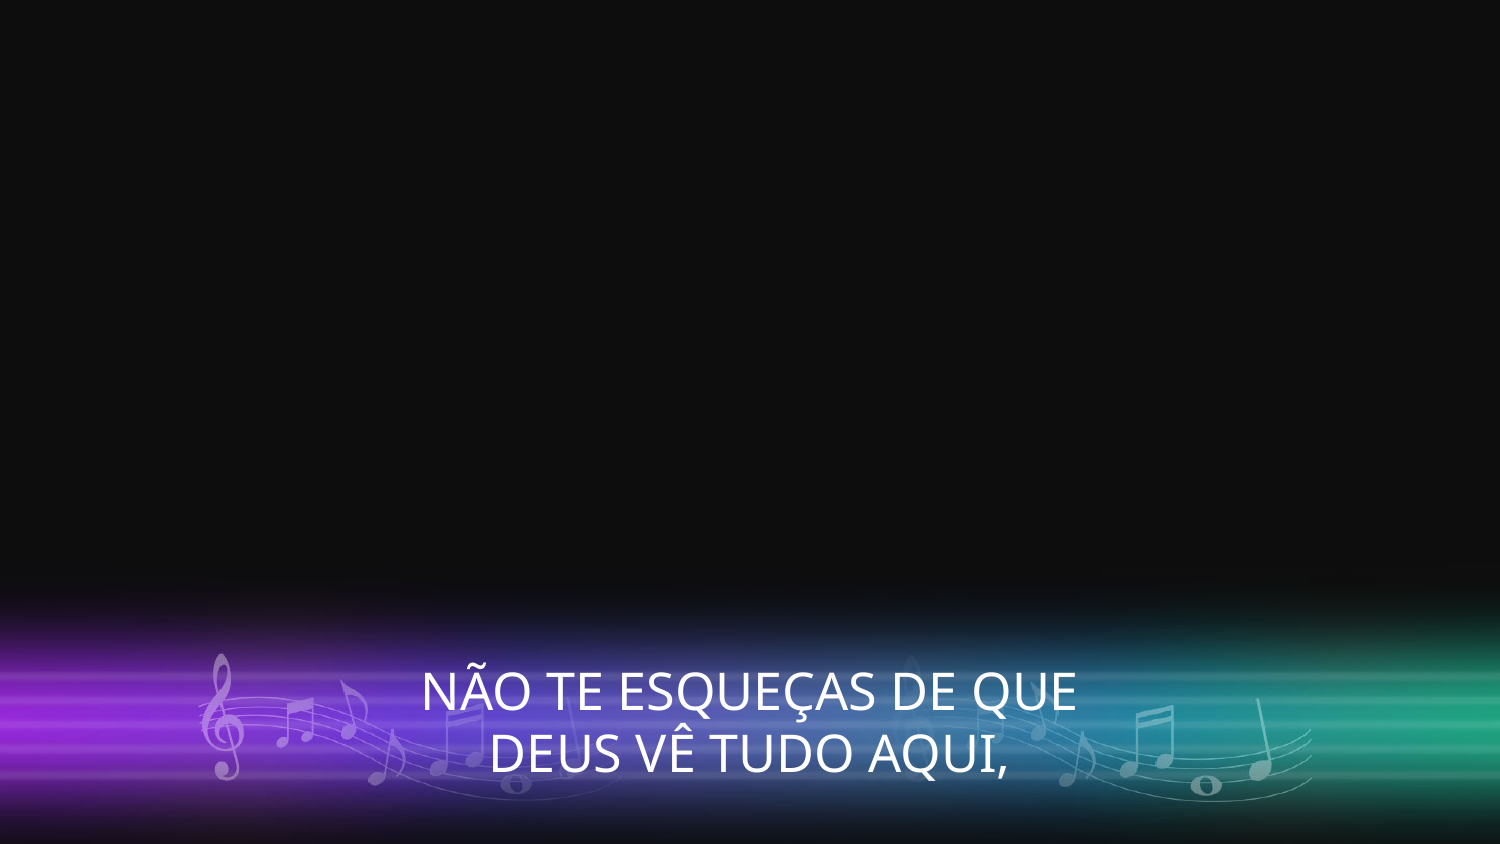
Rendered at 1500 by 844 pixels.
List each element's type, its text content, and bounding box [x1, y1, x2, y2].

text_box NÃO TE ESQUEÇAS DE QUE DEUS VÊ TUDO AQUI, [312, 651, 1187, 791]
picture [0, 0, 1500, 844]
